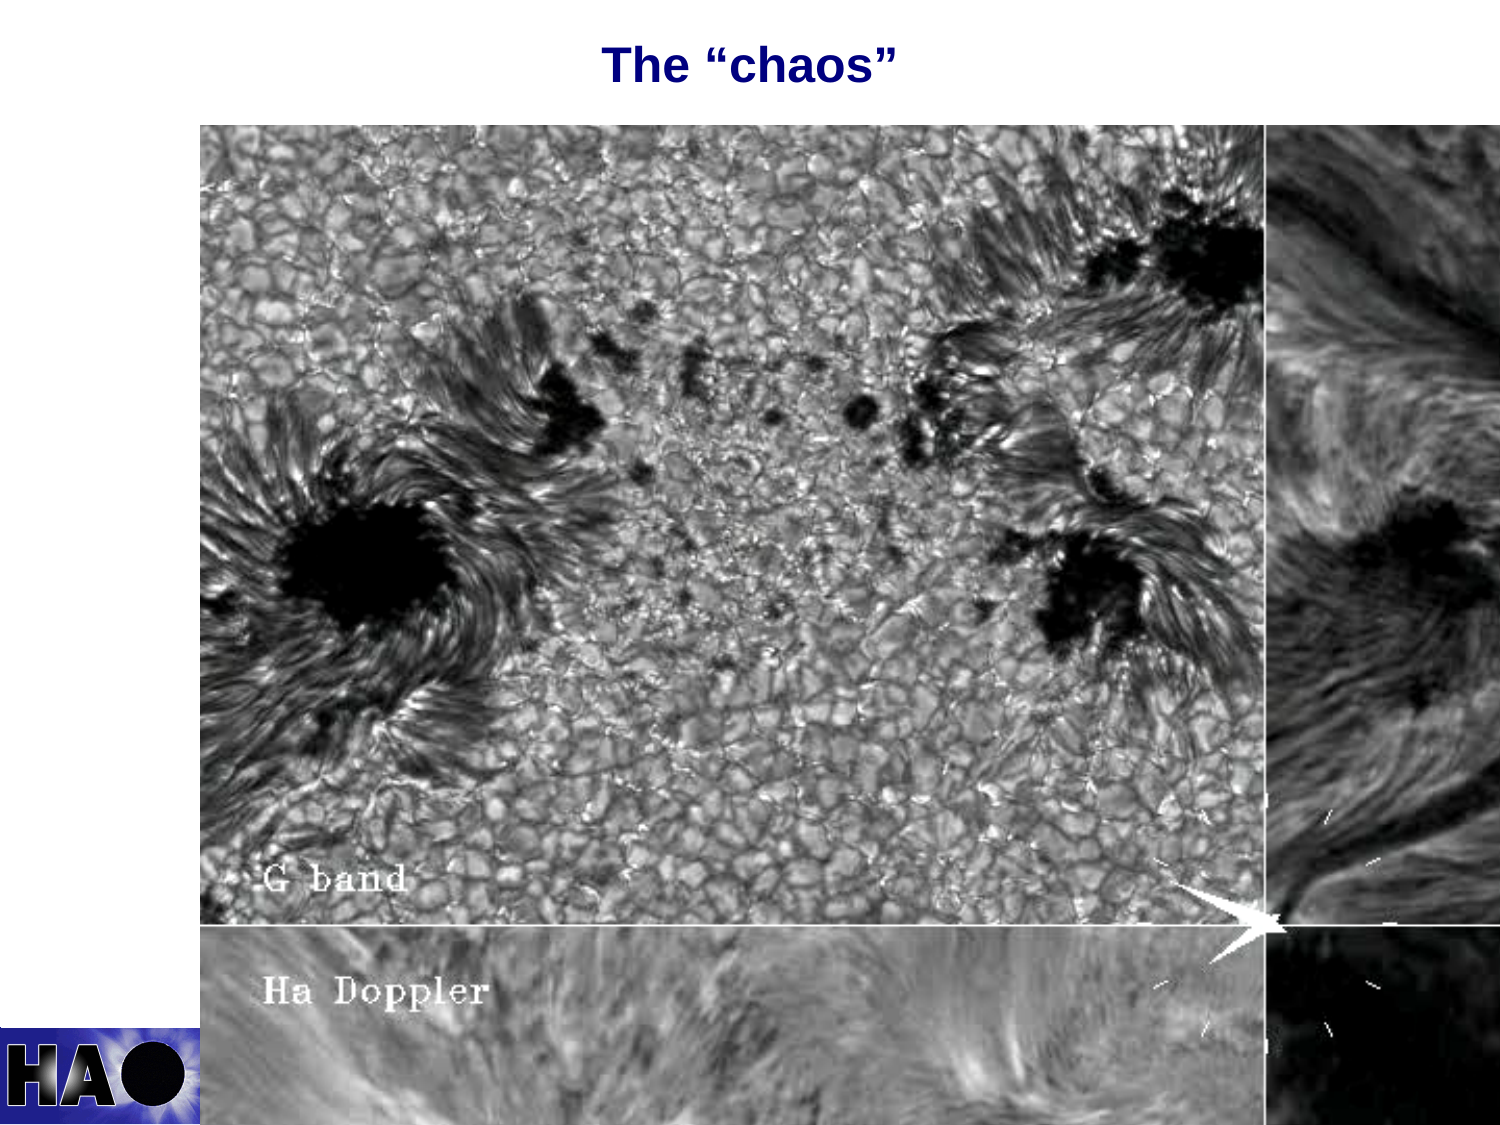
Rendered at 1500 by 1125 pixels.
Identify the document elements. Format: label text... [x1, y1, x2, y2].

title The “chaos” [0, 24, 1500, 101]
picture [0, 1027, 199, 1125]
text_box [199, 124, 1500, 1125]
